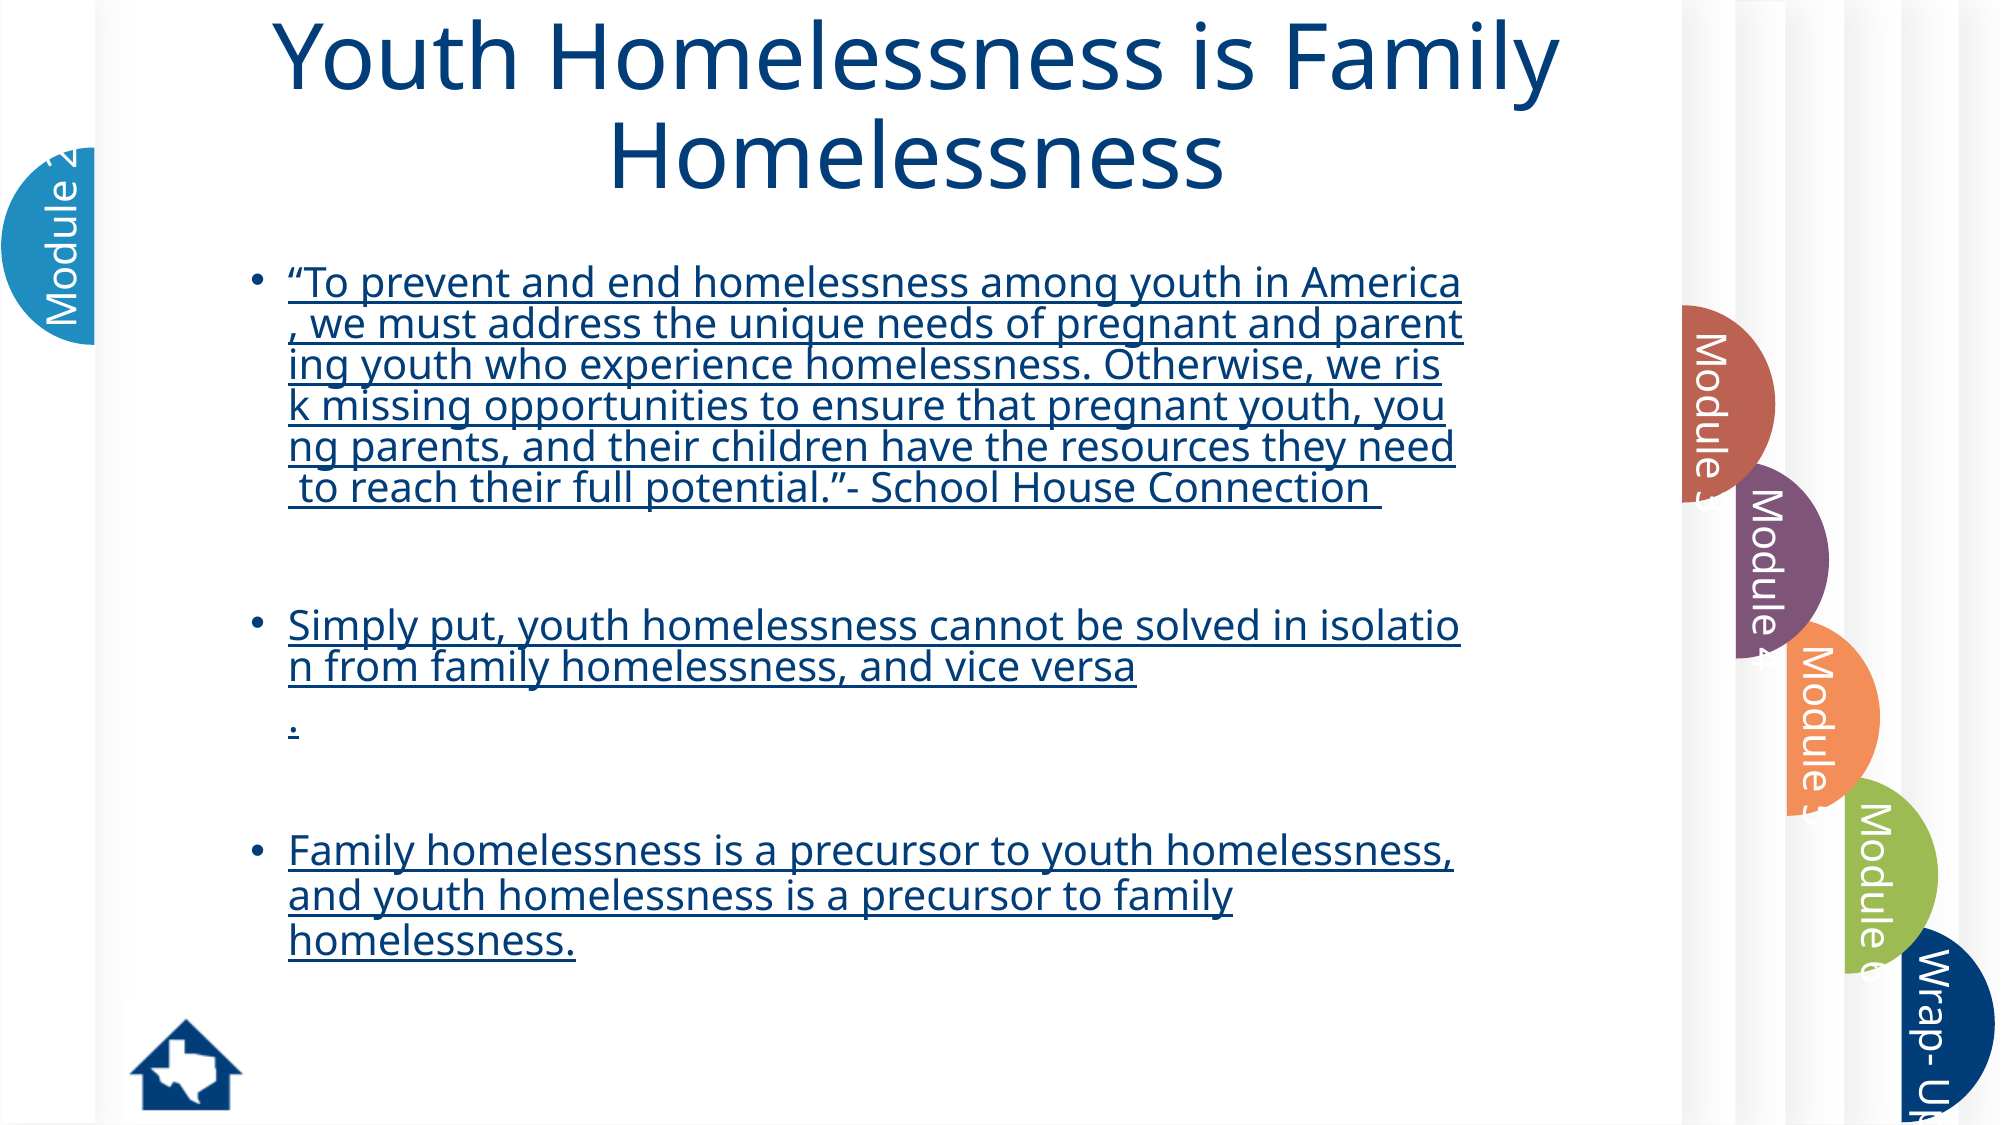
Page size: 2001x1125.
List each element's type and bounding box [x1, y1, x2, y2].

text_box [1, 0, 1994, 1125]
